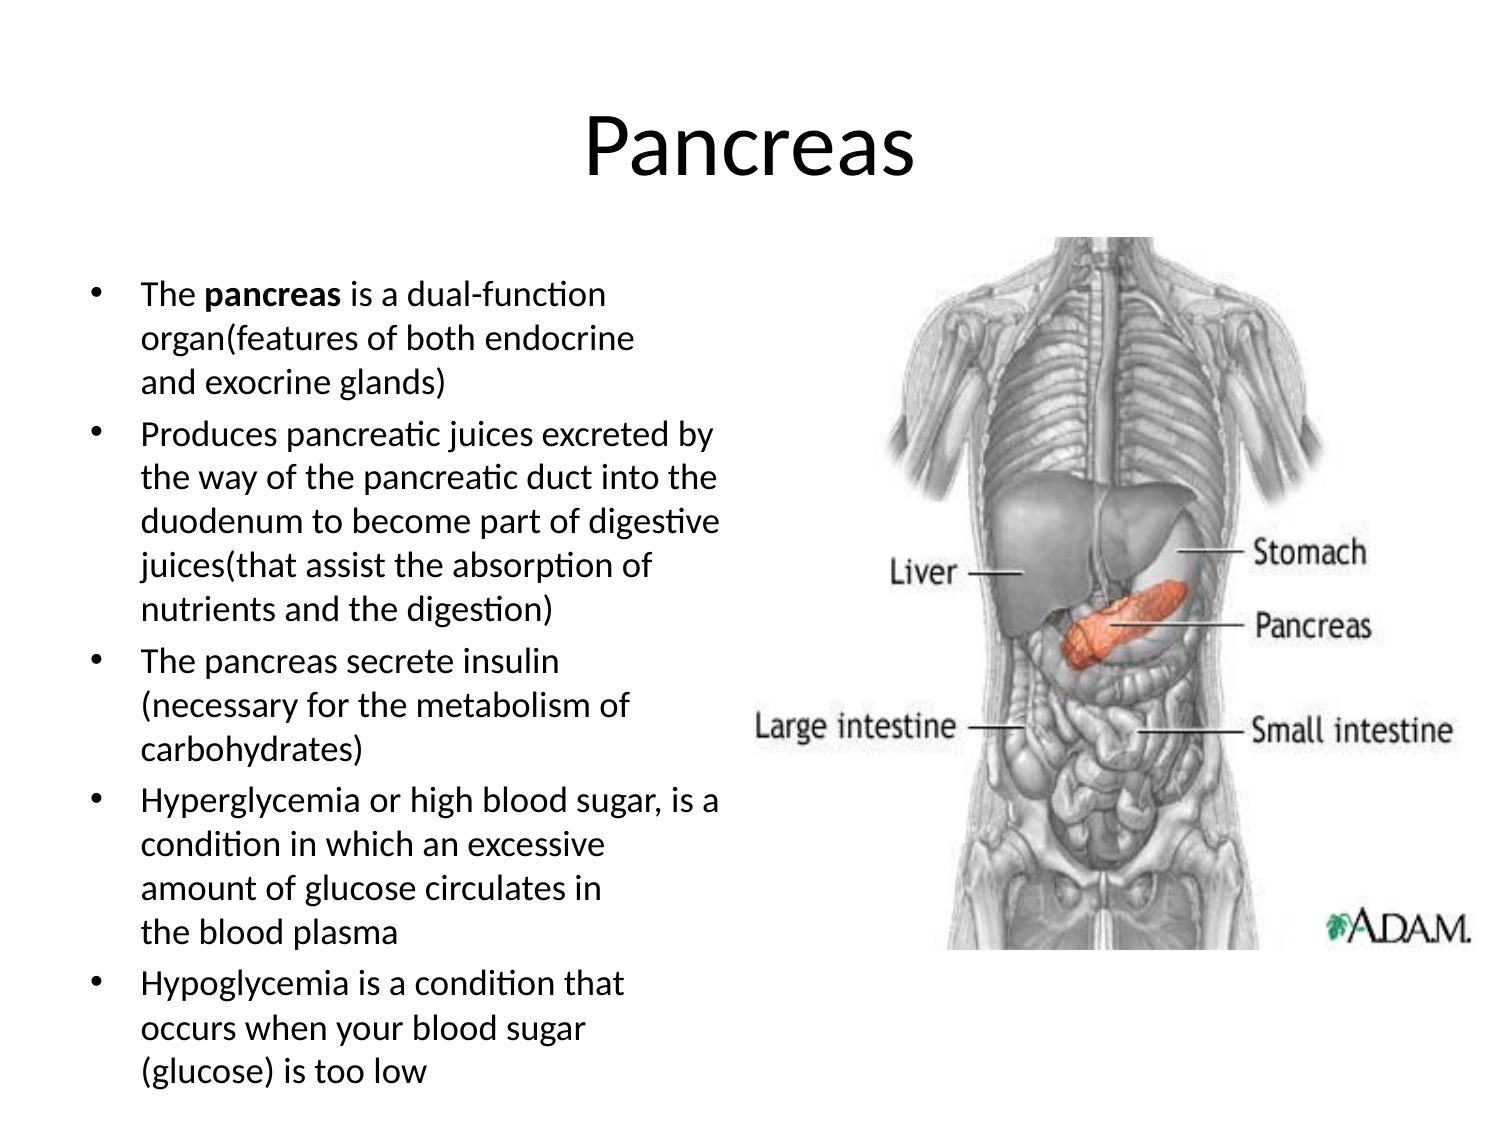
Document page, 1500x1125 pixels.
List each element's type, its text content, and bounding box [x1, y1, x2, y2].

list The pancreas is a dual-function organ(features of both endocrine and exocrine glands) Produces pancreatic juices excreted by the way of the pancreatic duct into the duodenum to become part of digestive juices(that assist the absorption of nutrients and the digestion) The pancreas secrete insulin (necessary for the metabolism of carbohydrates) Hyperglycemia or high blood sugar, is a condition in which an excessive amount of glucose circulates in the blood plasma Hypoglycemia is a condition that occurs when your blood sugar (glucose) is too low [75, 262, 738, 1125]
picture [724, 237, 1476, 951]
title Pancreas [75, 45, 1425, 233]
